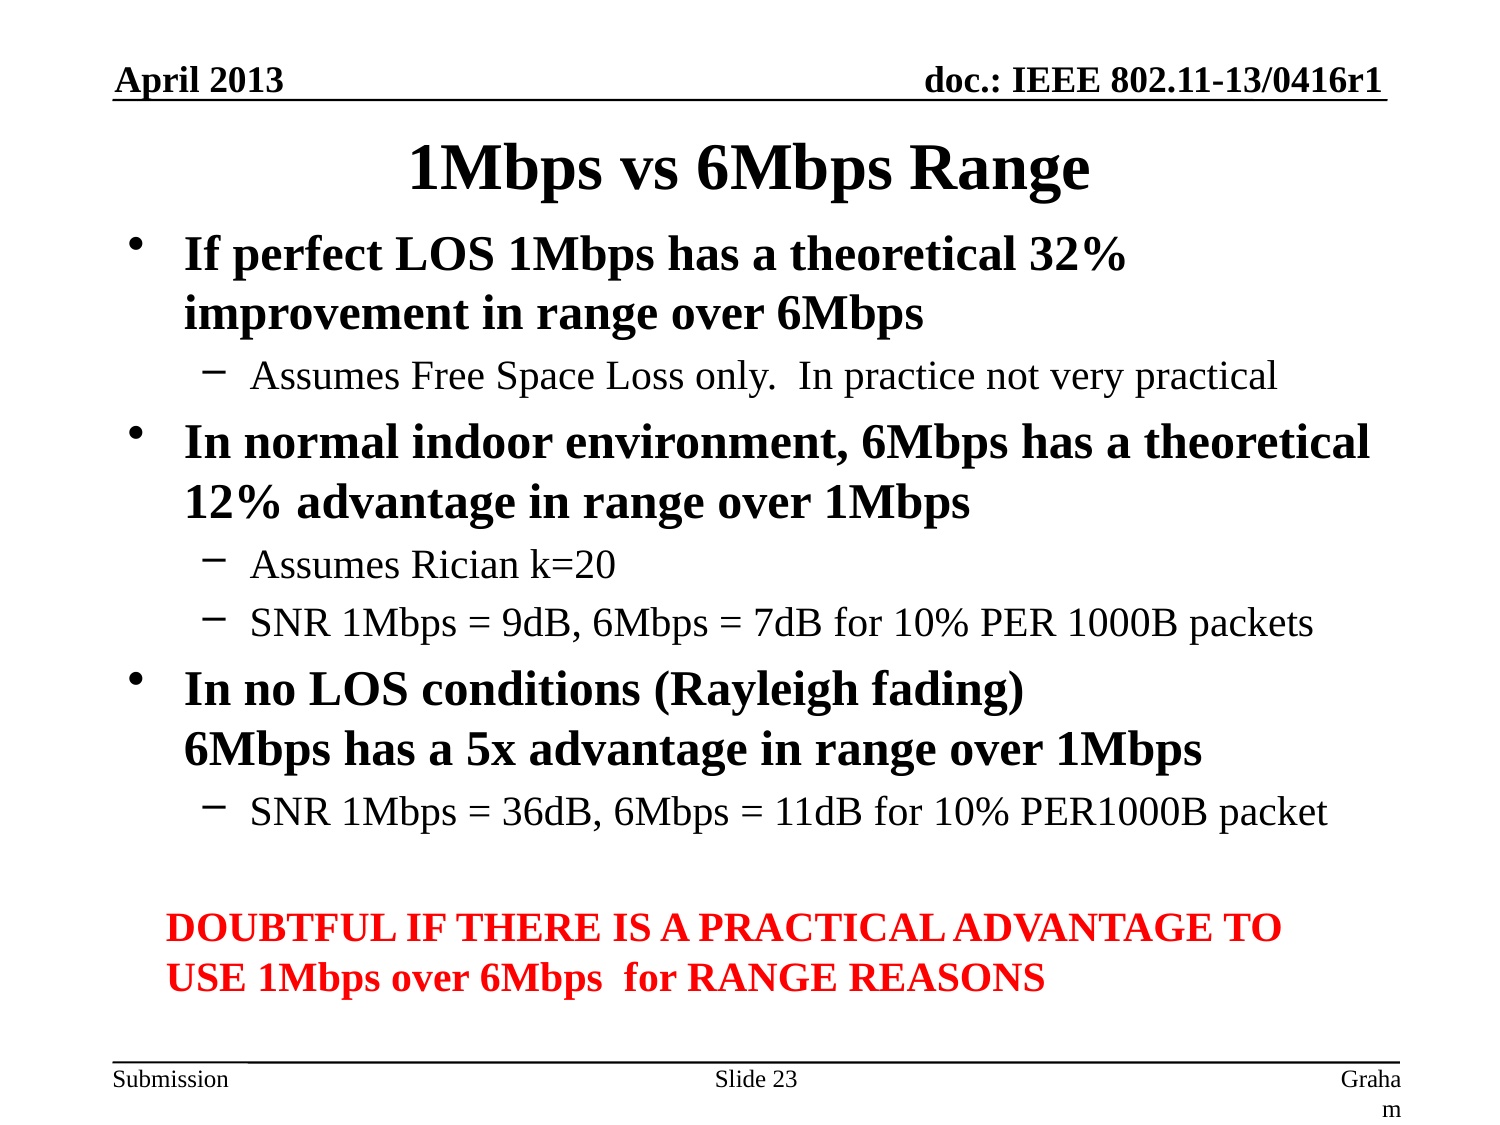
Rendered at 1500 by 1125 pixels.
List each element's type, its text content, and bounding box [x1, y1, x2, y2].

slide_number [114, 54, 286, 101]
slide_number Slide 23 [712, 1061, 800, 1093]
list If perfect LOS 1Mbps has a theoretical 32% improvement in range over 6Mbps Assumes Free Space Loss only. In practice not very practical In normal indoor environment, 6Mbps has a theoretical 12% advantage in range over 1Mbps Assumes Rician k=20 SNR 1Mbps = 9dB, 6Mbps = 7dB for 10% PER 1000B packets In no LOS conditions (Rayleigh fading) 6Mbps has a 5x advantage in range over 1Mbps SNR 1Mbps = 36dB, 6Mbps = 11dB for 10% PER1000B packet DOUBTFUL IF THERE IS A PRACTICAL ADVANTAGE TO USE 1Mbps over 6Mbps for RANGE REASONS [112, 212, 1388, 888]
footer Graham Smith, DSP Group [1324, 1061, 1402, 1093]
title 1Mbps vs 6Mbps Range [112, 112, 1388, 212]
